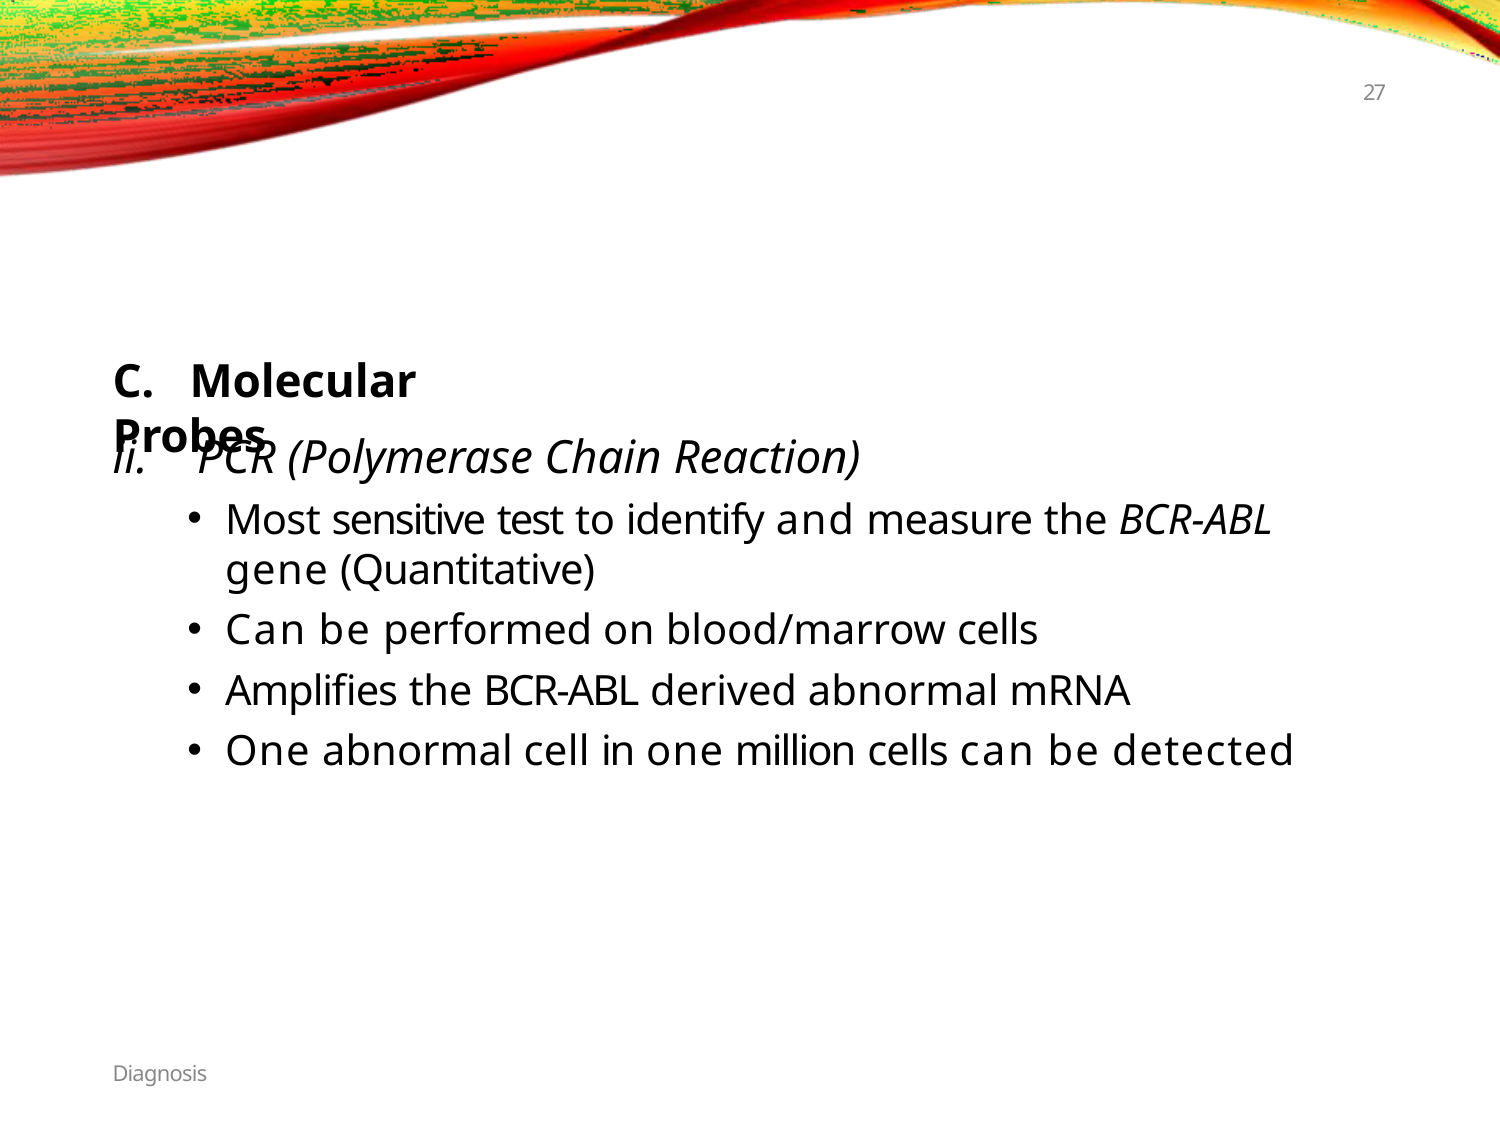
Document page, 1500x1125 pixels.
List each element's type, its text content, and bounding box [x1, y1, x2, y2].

picture [0, 0, 1500, 178]
text_box PCR (Polymerase Chain Reaction) Most sensitive test to identify and measure the BCR-ABL gene (Quantitative) Can be performed on blood/marrow cells Amplifies the BCR-ABL derived abnormal mRNA One abnormal cell in one million cells can be detected [110, 413, 1345, 774]
text_box Diagnosis [110, 1056, 215, 1086]
text_box 27 [1361, 76, 1390, 106]
title C. Molecular Probes [110, 349, 576, 413]
